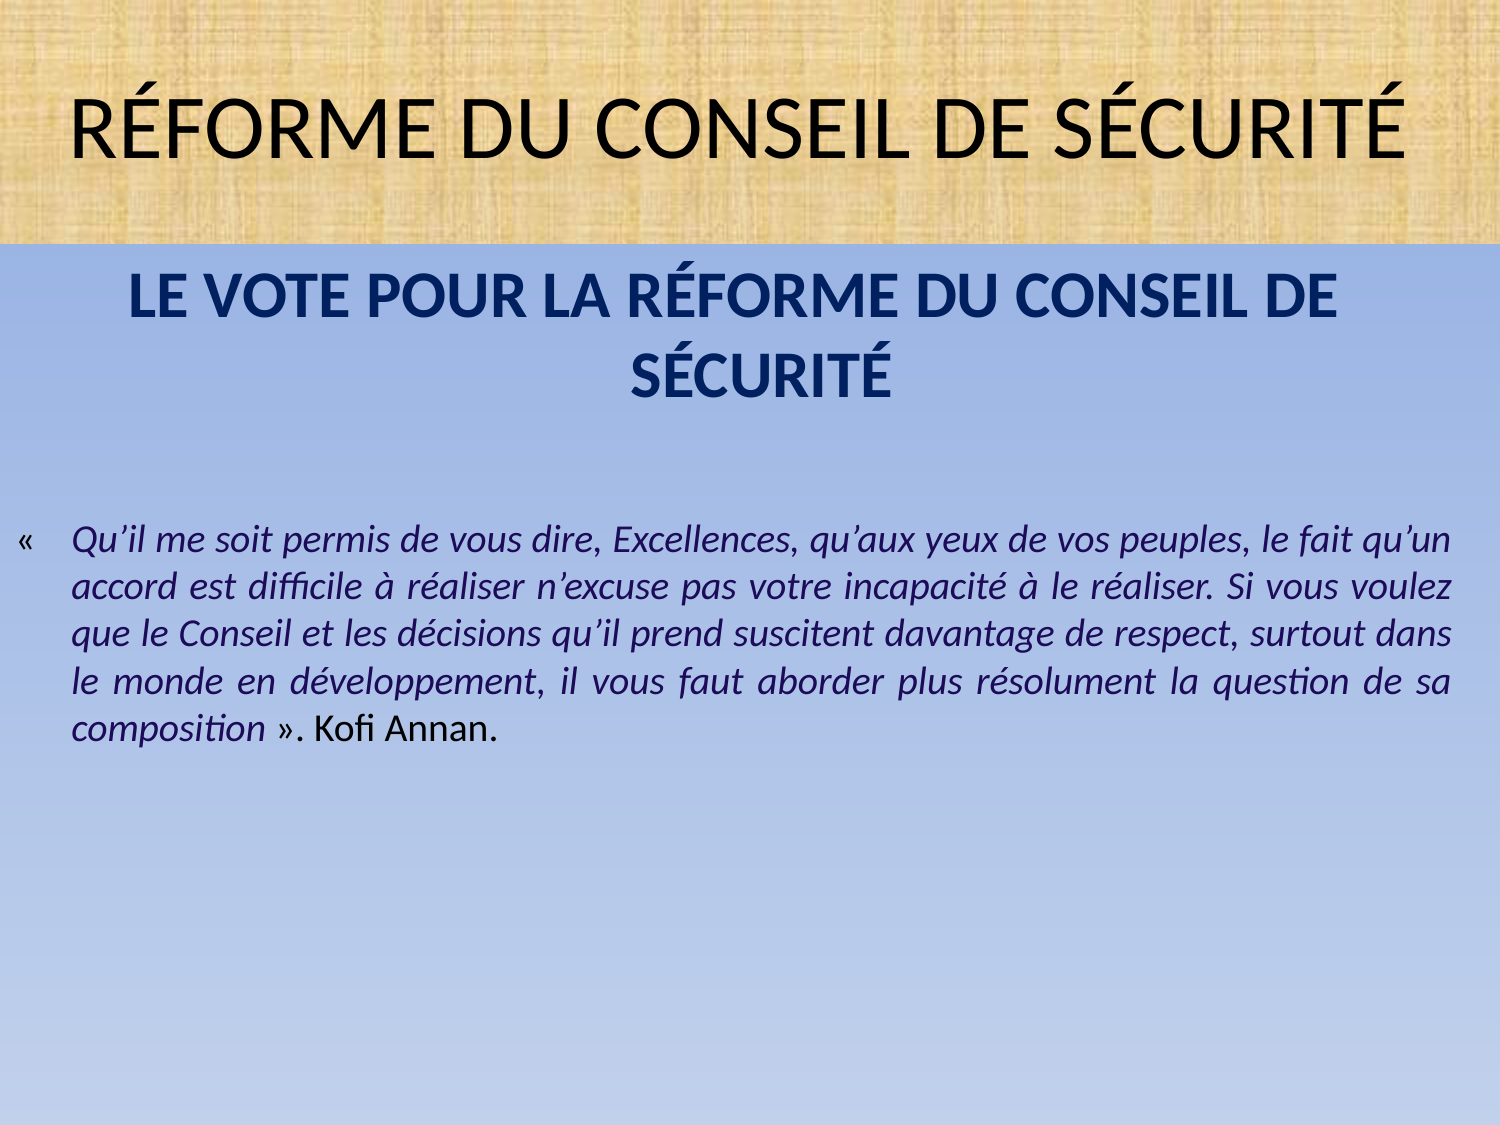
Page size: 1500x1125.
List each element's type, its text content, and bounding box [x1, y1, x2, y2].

list LE VOTE POUR LA RÉFORME DU CONSEIL DE SÉCURITÉ « Qu’il me soit permis de vous dire, Excellences, qu’aux yeux de vos peuples, le fait qu’un accord est difficile à réaliser n’excuse pas votre incapacité à le réaliser. Si vous voulez que le Conseil et les décisions qu’il prend suscitent davantage de respect, surtout dans le monde en développement, il vous faut aborder plus résolument la question de sa composition ». Kofi Annan. [0, 244, 1500, 1125]
title RÉFORME DU CONSEIL DE SÉCURITÉ [0, 0, 1500, 244]
